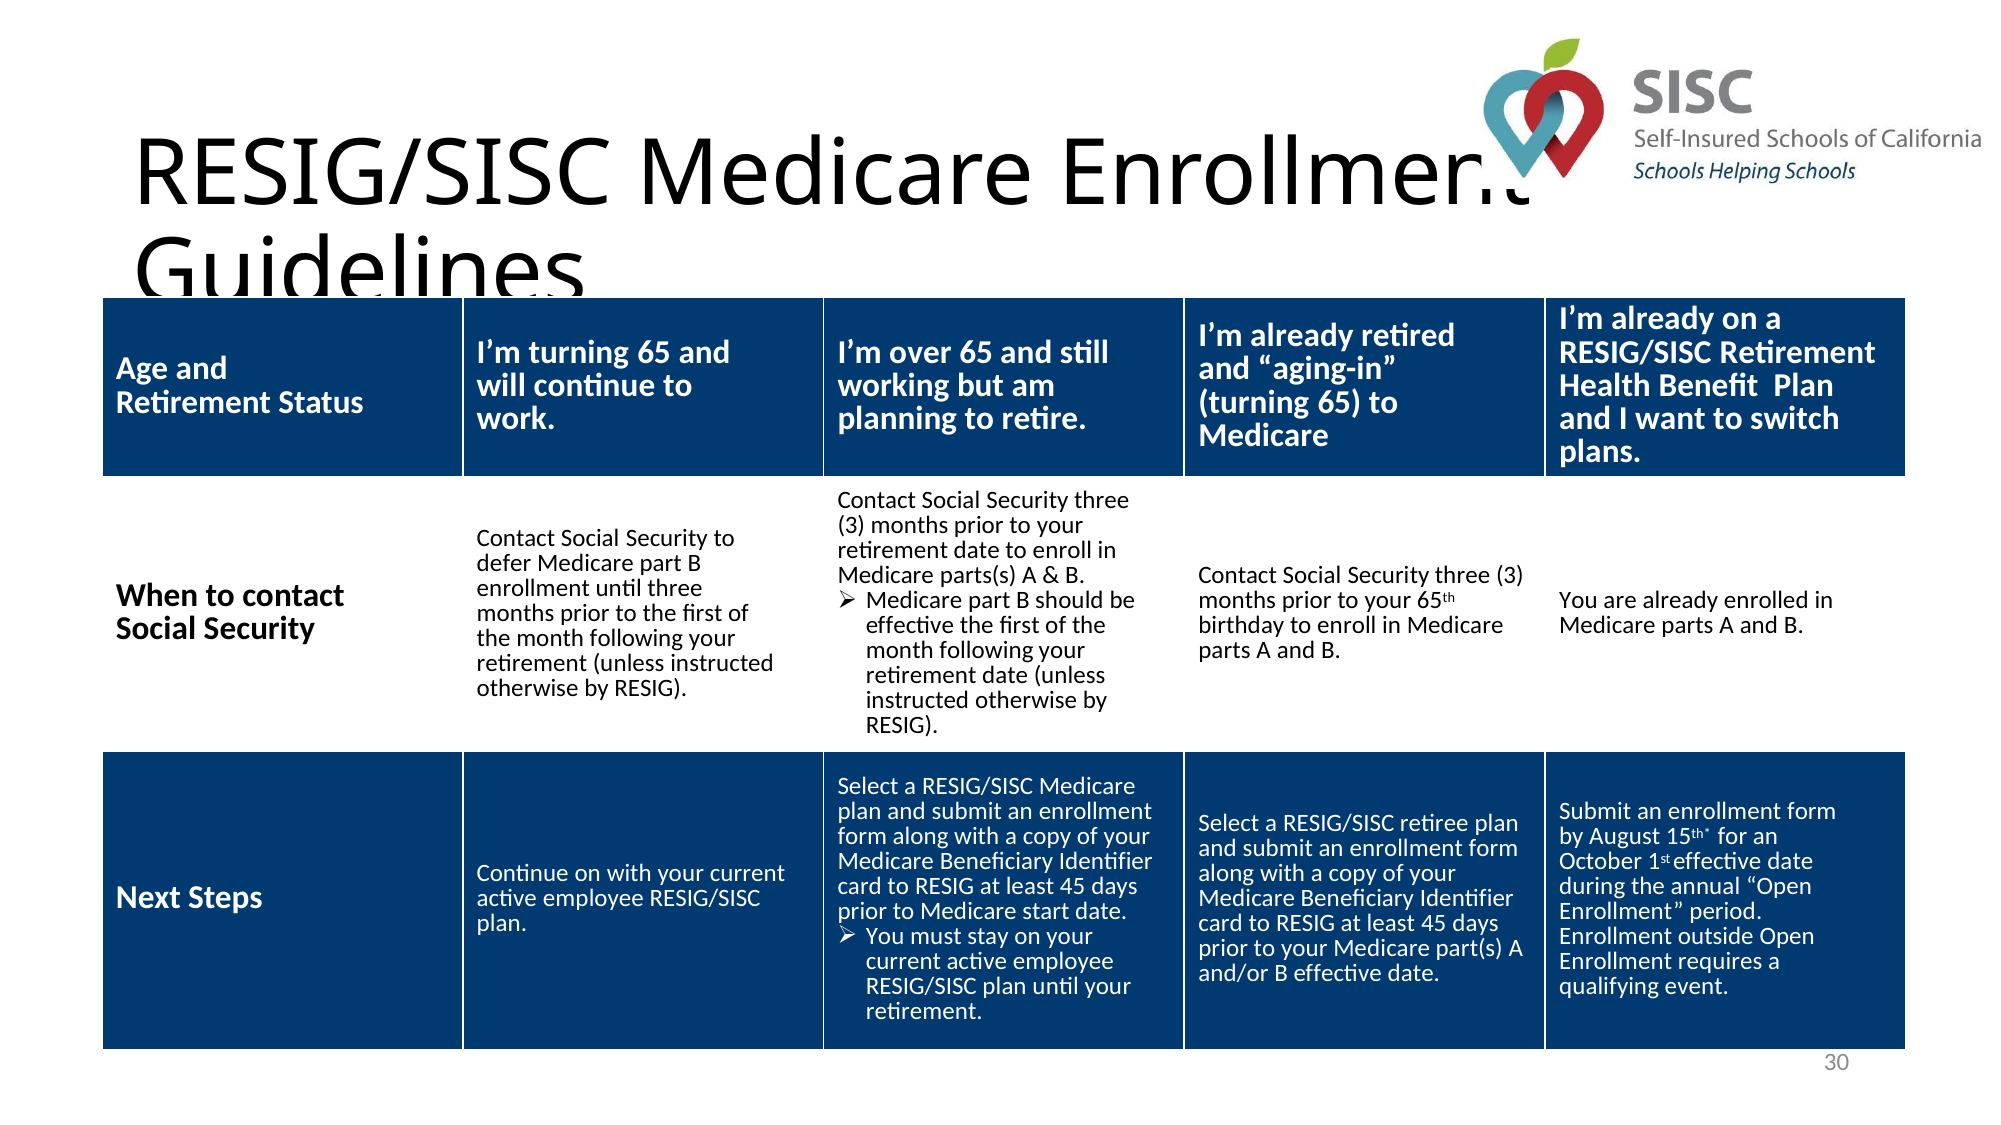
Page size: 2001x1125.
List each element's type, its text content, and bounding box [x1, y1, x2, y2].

table_cell Continue on with your current active employee RESIG/SISC plan. [464, 752, 823, 1049]
text_box [1481, 36, 1985, 189]
slide_number 30 [1414, 1051, 1865, 1091]
title RESIG/SISC Medicare Enrollment Guidelines [117, 165, 1843, 296]
table_cell Submit an enrollment form by August 15th* for an October 1st effective date during the annual “Open Enrollment” period. Enrollment outside Open Enrollment requires a qualifying event. [1546, 752, 1905, 1049]
table_header Age and Retirement Status [103, 298, 462, 476]
table_cell When to contact Social Security [103, 482, 462, 750]
table_header I’m turning 65 and will continue to work. [464, 298, 823, 476]
table_cell Contact Social Security three (3) months prior to your 65th birthday to enroll in Medicare parts A and B. [1185, 482, 1544, 750]
table_cell Contact Social Security three (3) months prior to your retirement date to enroll in Medicare parts(s) A & B. Medicare part B should be effective the first of the month following your retirement date (unless instructed otherwise by RESIG). [824, 482, 1183, 750]
table_cell Contact Social Security to defer Medicare part B enrollment until three months prior to the first of the month following your retirement (unless instructed otherwise by RESIG). [464, 482, 823, 750]
table_cell Select a RESIG/SISC Medicare plan and submit an enrollment form along with a copy of your Medicare Beneficiary Identifier card to RESIG at least 45 days prior to Medicare start date. You must stay on your current active employee RESIG/SISC plan until your retirement. [824, 752, 1183, 1049]
table_header I’m already retired and “aging-in” (turning 65) to Medicare [1185, 298, 1544, 476]
table_header I’m already on a RESIG/SISC Retirement Health Benefit Plan and I want to switch plans. [1546, 298, 1905, 476]
table_cell Select a RESIG/SISC retiree plan and submit an enrollment form along with a copy of your Medicare Beneficiary Identifier card to RESIG at least 45 days prior to your Medicare part(s) A and/or B effective date. [1185, 752, 1544, 1049]
table_cell You are already enrolled in Medicare parts A and B. [1546, 482, 1905, 750]
table_header I’m over 65 and still working but am planning to retire. [824, 298, 1183, 476]
table_cell Next Steps [103, 752, 462, 1049]
